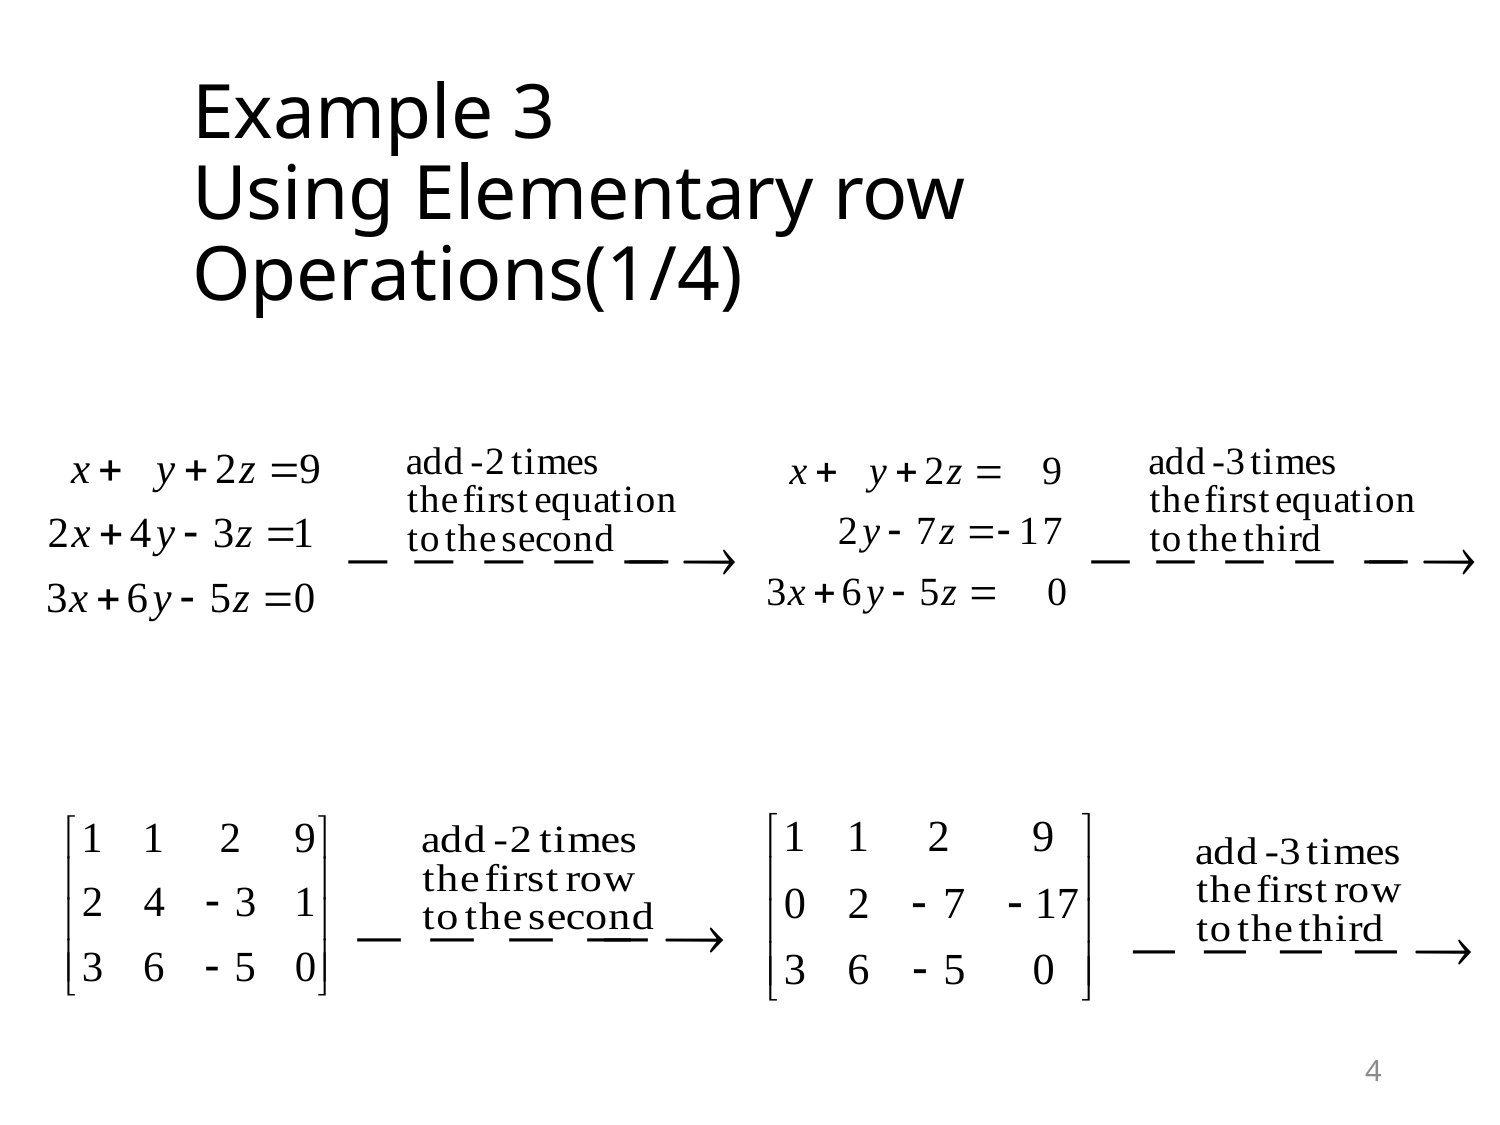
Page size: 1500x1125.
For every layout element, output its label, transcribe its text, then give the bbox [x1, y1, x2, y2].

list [277, 432, 762, 598]
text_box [1056, 822, 1500, 988]
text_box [277, 810, 750, 976]
title Example 3 Using Elementary row Operations(1/4) [177, 101, 1500, 289]
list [761, 447, 1090, 622]
slide_number 4 [1059, 1042, 1397, 1103]
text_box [46, 805, 343, 1006]
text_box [1021, 432, 1500, 598]
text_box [758, 803, 1108, 1011]
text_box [41, 444, 349, 630]
